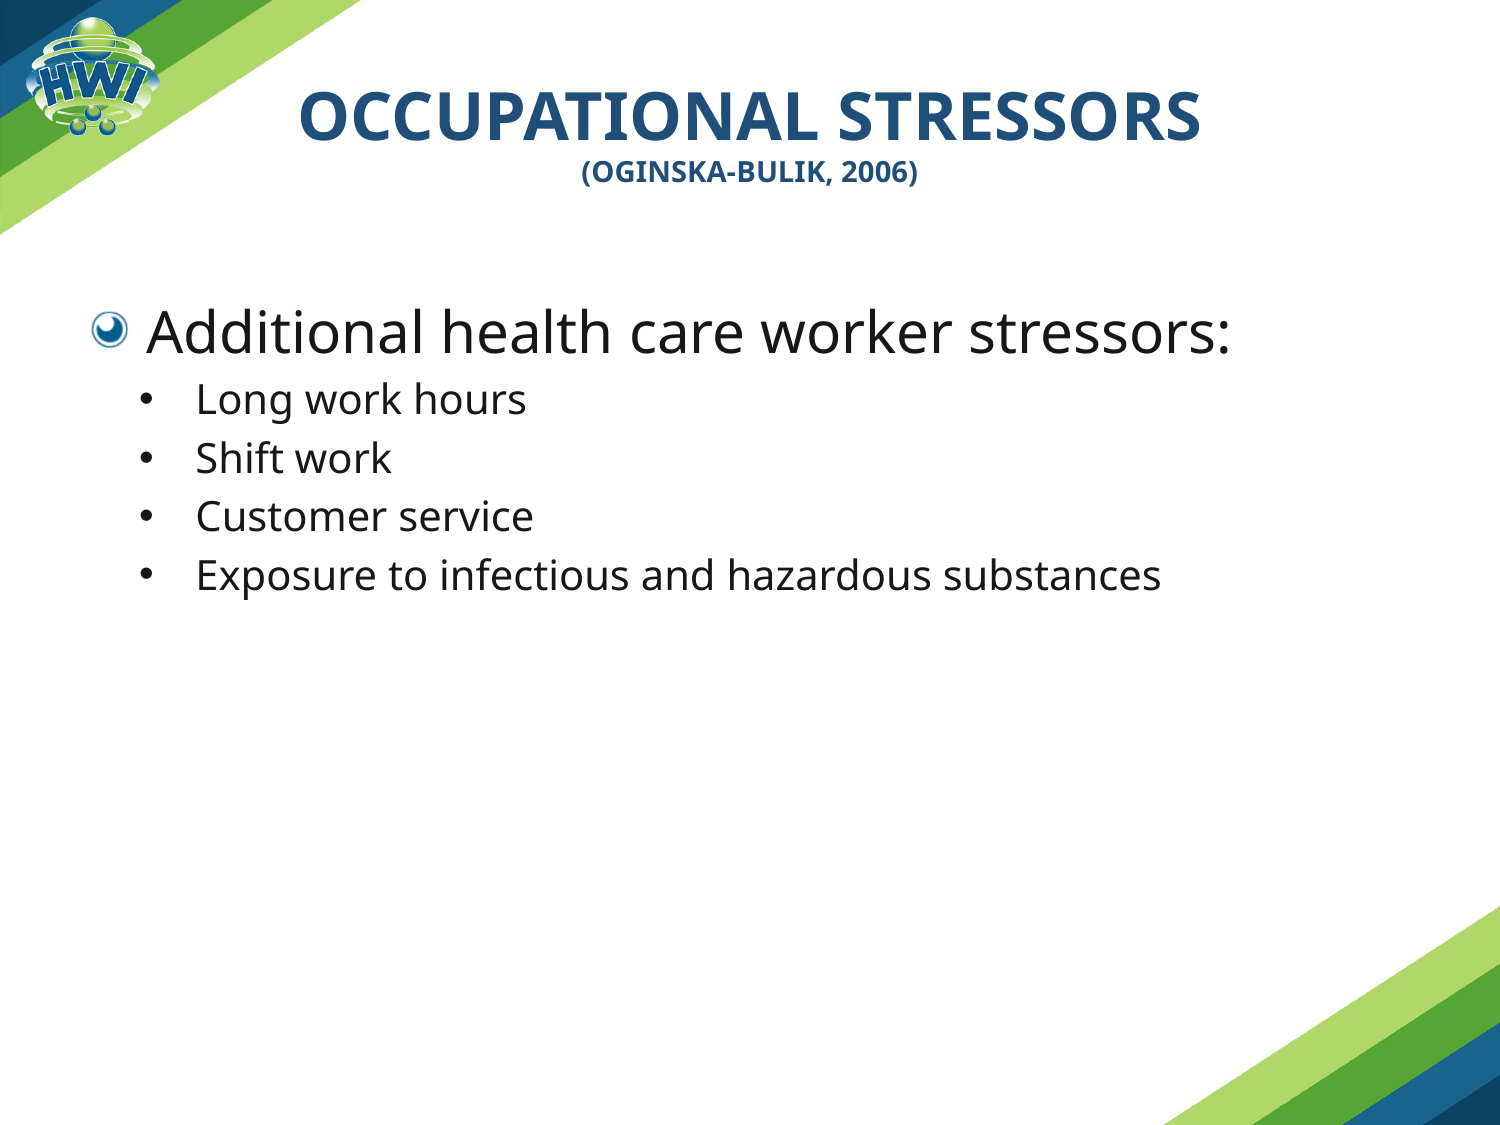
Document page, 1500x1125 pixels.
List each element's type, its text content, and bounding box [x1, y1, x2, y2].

picture [0, 0, 1500, 1125]
title Occupational Stressors (Oginska-Bulik, 2006) [75, 37, 1425, 225]
list Additional health care worker stressors: Long work hours Shift work Customer service Exposure to infectious and hazardous substances [75, 287, 1425, 1030]
